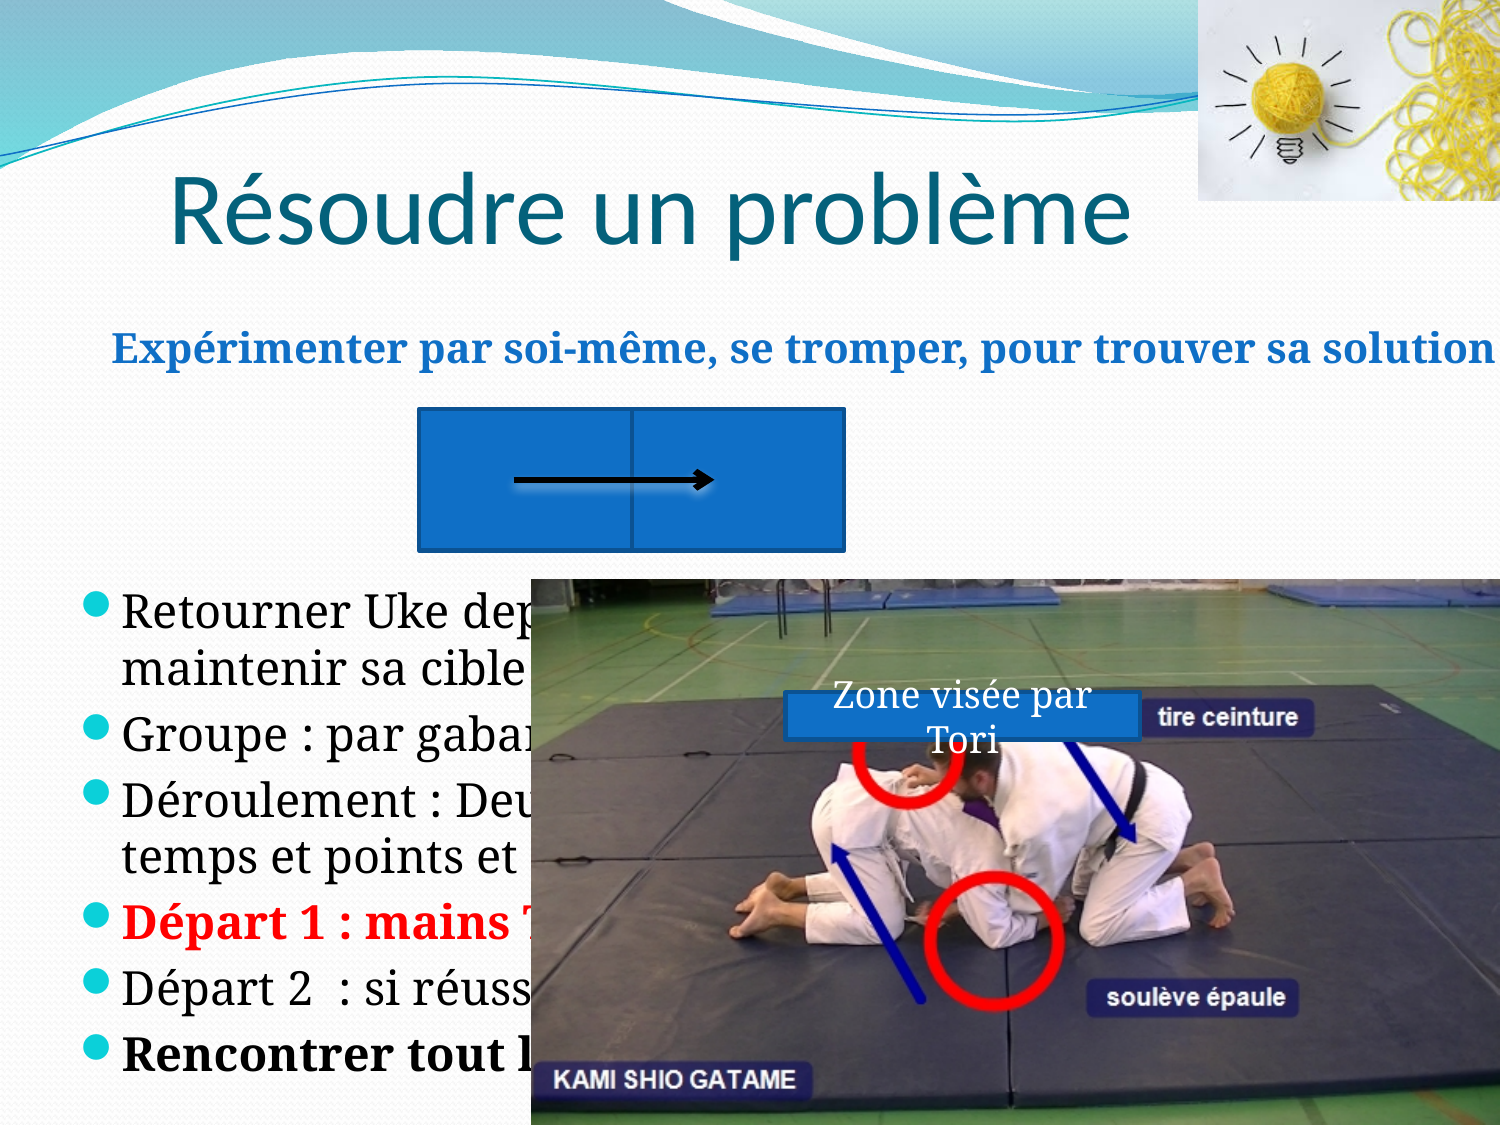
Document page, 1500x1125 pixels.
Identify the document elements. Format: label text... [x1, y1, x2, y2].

picture [1198, 0, 1500, 201]
text_box [417, 407, 630, 553]
text_box Expérimenter par soi-même, se tromper, pour trouver sa solution [96, 314, 1500, 380]
text_box [630, 407, 846, 553]
list Retourner Uke depuis la tortue sur les coudes pour maintenir sa cible au sol 10 ’’ dans le tapis d’à côté Groupe : par gabarit et force Déroulement : Deux partenaires Uke et Tori, deux juges temps et points et un arbitre (ajimé, maté) Départ 1 : mains Tori ceinture aisselle Uke Départ 2 : si réussi mains Tori sur cible Uke Rencontrer tout le monde [64, 574, 1415, 1097]
title Résoudre un problème [0, 78, 1350, 266]
picture [530, 579, 1500, 1125]
